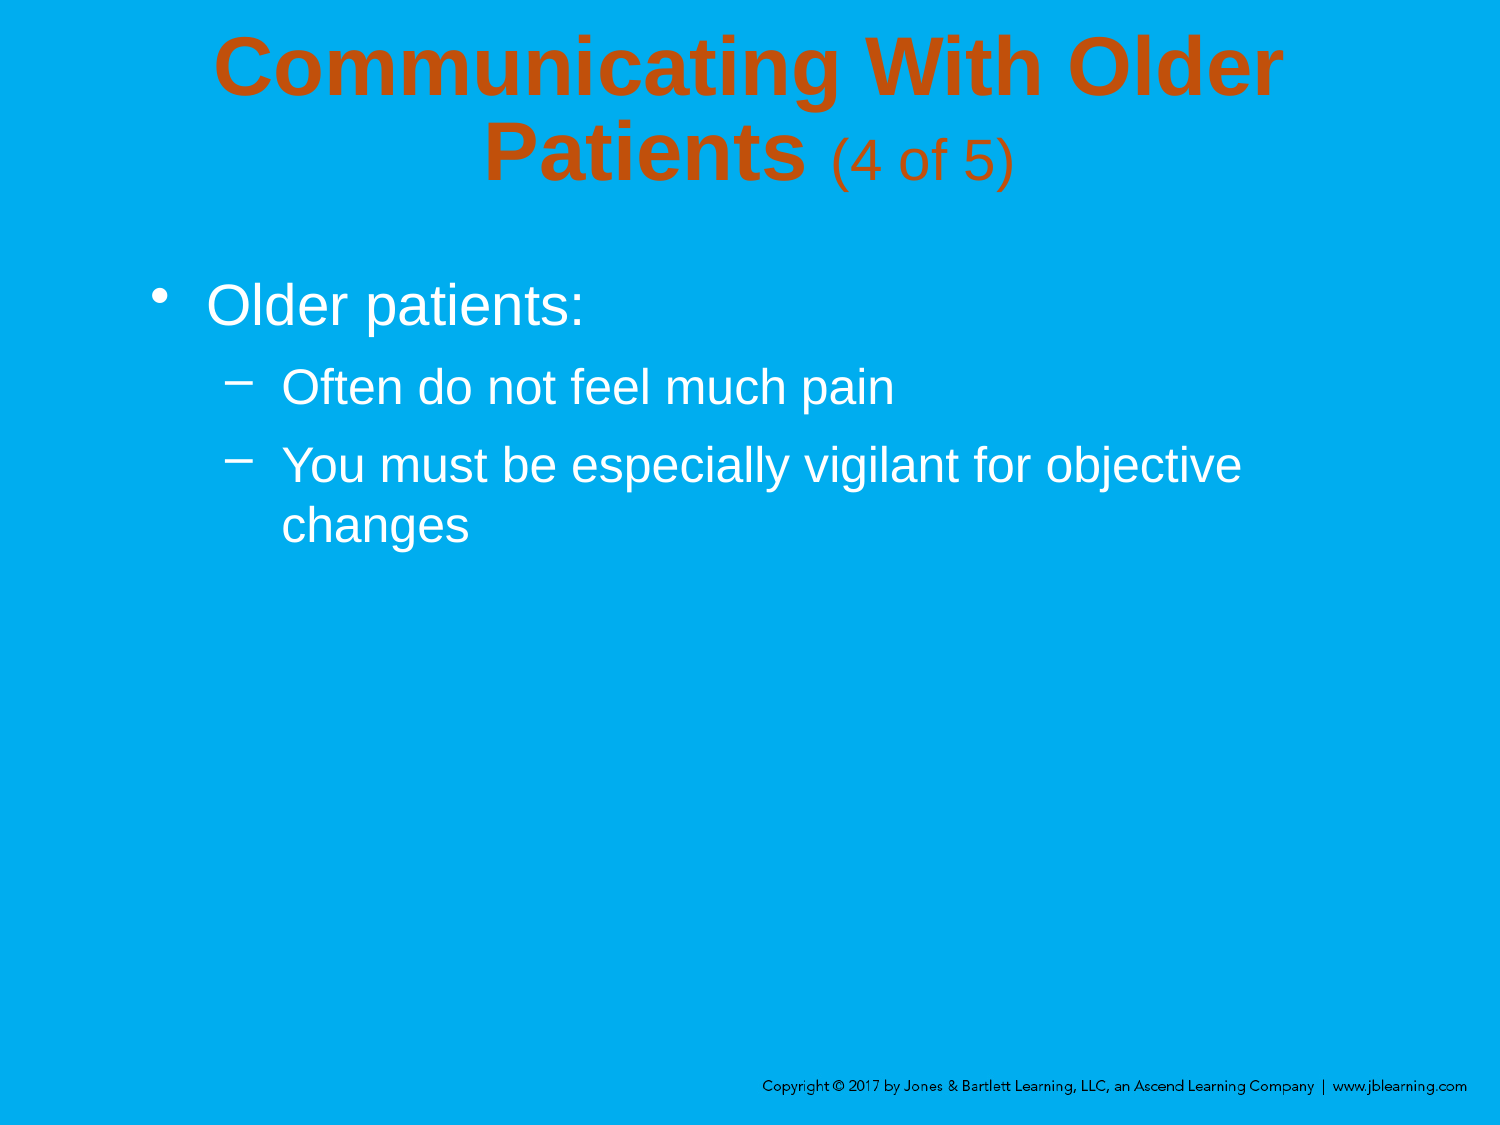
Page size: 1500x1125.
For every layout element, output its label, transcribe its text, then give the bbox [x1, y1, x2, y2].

list Older patients: Often do not feel much pain You must be especially vigilant for objective changes [112, 237, 1388, 1025]
title Communicating With Older Patients (4 of 5) [112, 37, 1388, 188]
